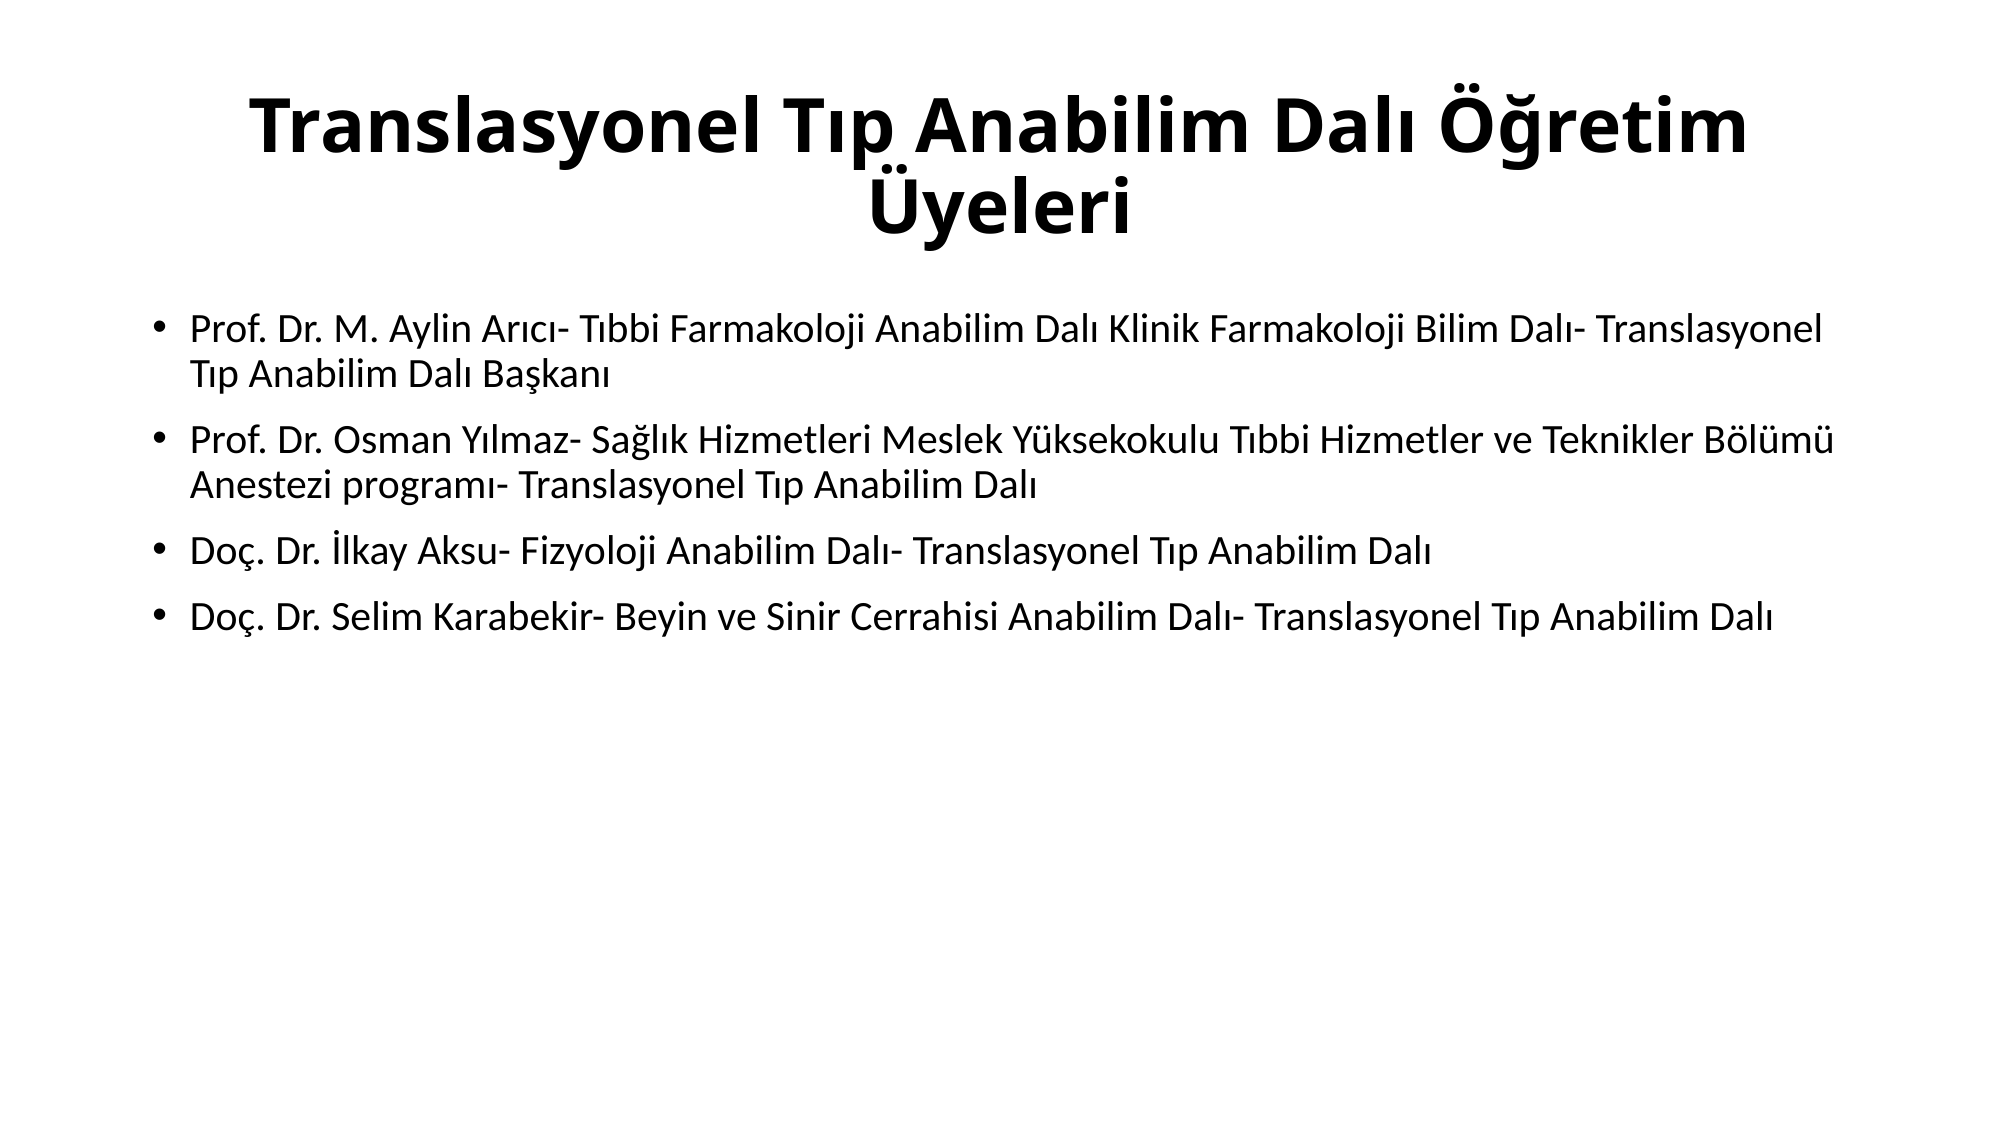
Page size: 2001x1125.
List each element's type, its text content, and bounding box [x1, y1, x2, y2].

title Translasyonel Tıp Anabilim Dalı Öğretim Üyeleri [137, 59, 1863, 278]
list Prof. Dr. M. Aylin Arıcı- Tıbbi Farmakoloji Anabilim Dalı Klinik Farmakoloji Bilim Dalı- Translasyonel Tıp Anabilim Dalı Başkanı Prof. Dr. Osman Yılmaz- Sağlık Hizmetleri Meslek Yüksekokulu Tıbbi Hizmetler ve Teknikler Bölümü Anestezi programı- Translasyonel Tıp Anabilim Dalı Doç. Dr. İlkay Aksu- Fizyoloji Anabilim Dalı- Translasyonel Tıp Anabilim Dalı Doç. Dr. Selim Karabekir- Beyin ve Sinir Cerrahisi Anabilim Dalı- Translasyonel Tıp Anabilim Dalı [137, 298, 1863, 864]
